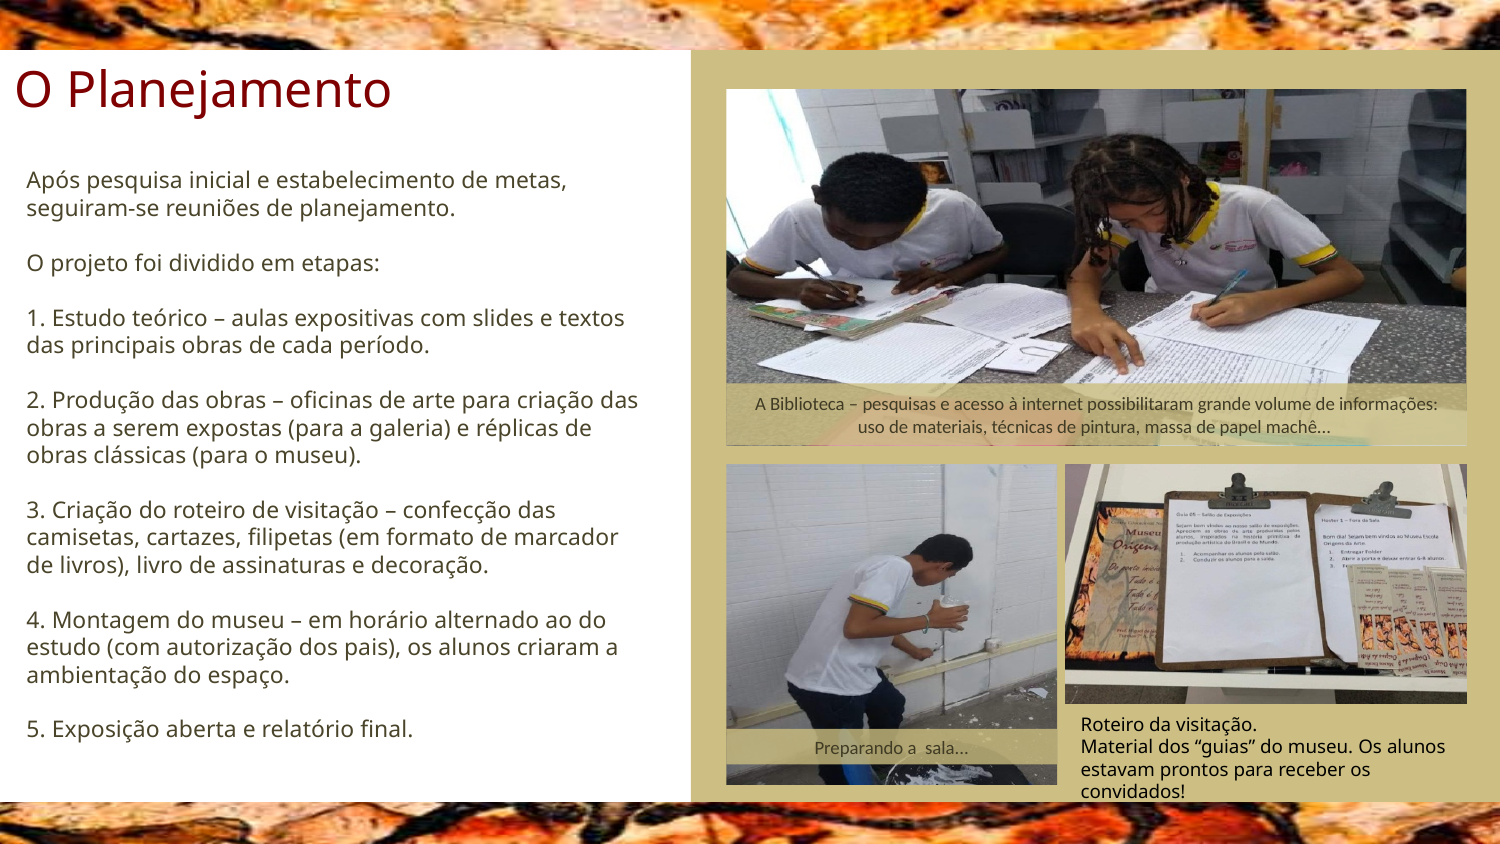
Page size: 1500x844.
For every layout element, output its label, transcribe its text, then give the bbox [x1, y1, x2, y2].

text_box Após pesquisa inicial e estabelecimento de metas, seguiram-se reuniões de planejamento. O projeto foi dividido em etapas: 1. Estudo teórico – aulas expositivas com slides e textos das principais obras de cada período. 2. Produção das obras – oficinas de arte para criação das obras a serem expostas (para a galeria) e réplicas de obras clássicas (para o museu). 3. Criação do roteiro de visitação – confecção das camisetas, cartazes, filipetas (em formato de marcador de livros), livro de assinaturas e decoração. 4. Montagem do museu – em horário alternado ao do estudo (com autorização dos pais), os alunos criaram a ambientação do espaço. 5. Exposição aberta e relatório final. [11, 158, 668, 750]
text_box Roteiro da visitação. Material dos “guias” do museu. Os alunos estavam prontos para receber os convidados! [1065, 712, 1467, 801]
picture [726, 88, 1467, 446]
picture [0, 802, 1500, 844]
text_box O Planejamento [0, 57, 1500, 125]
picture [726, 464, 1058, 786]
text_box [689, 125, 1500, 802]
picture [1065, 464, 1467, 704]
picture [0, 0, 1500, 50]
